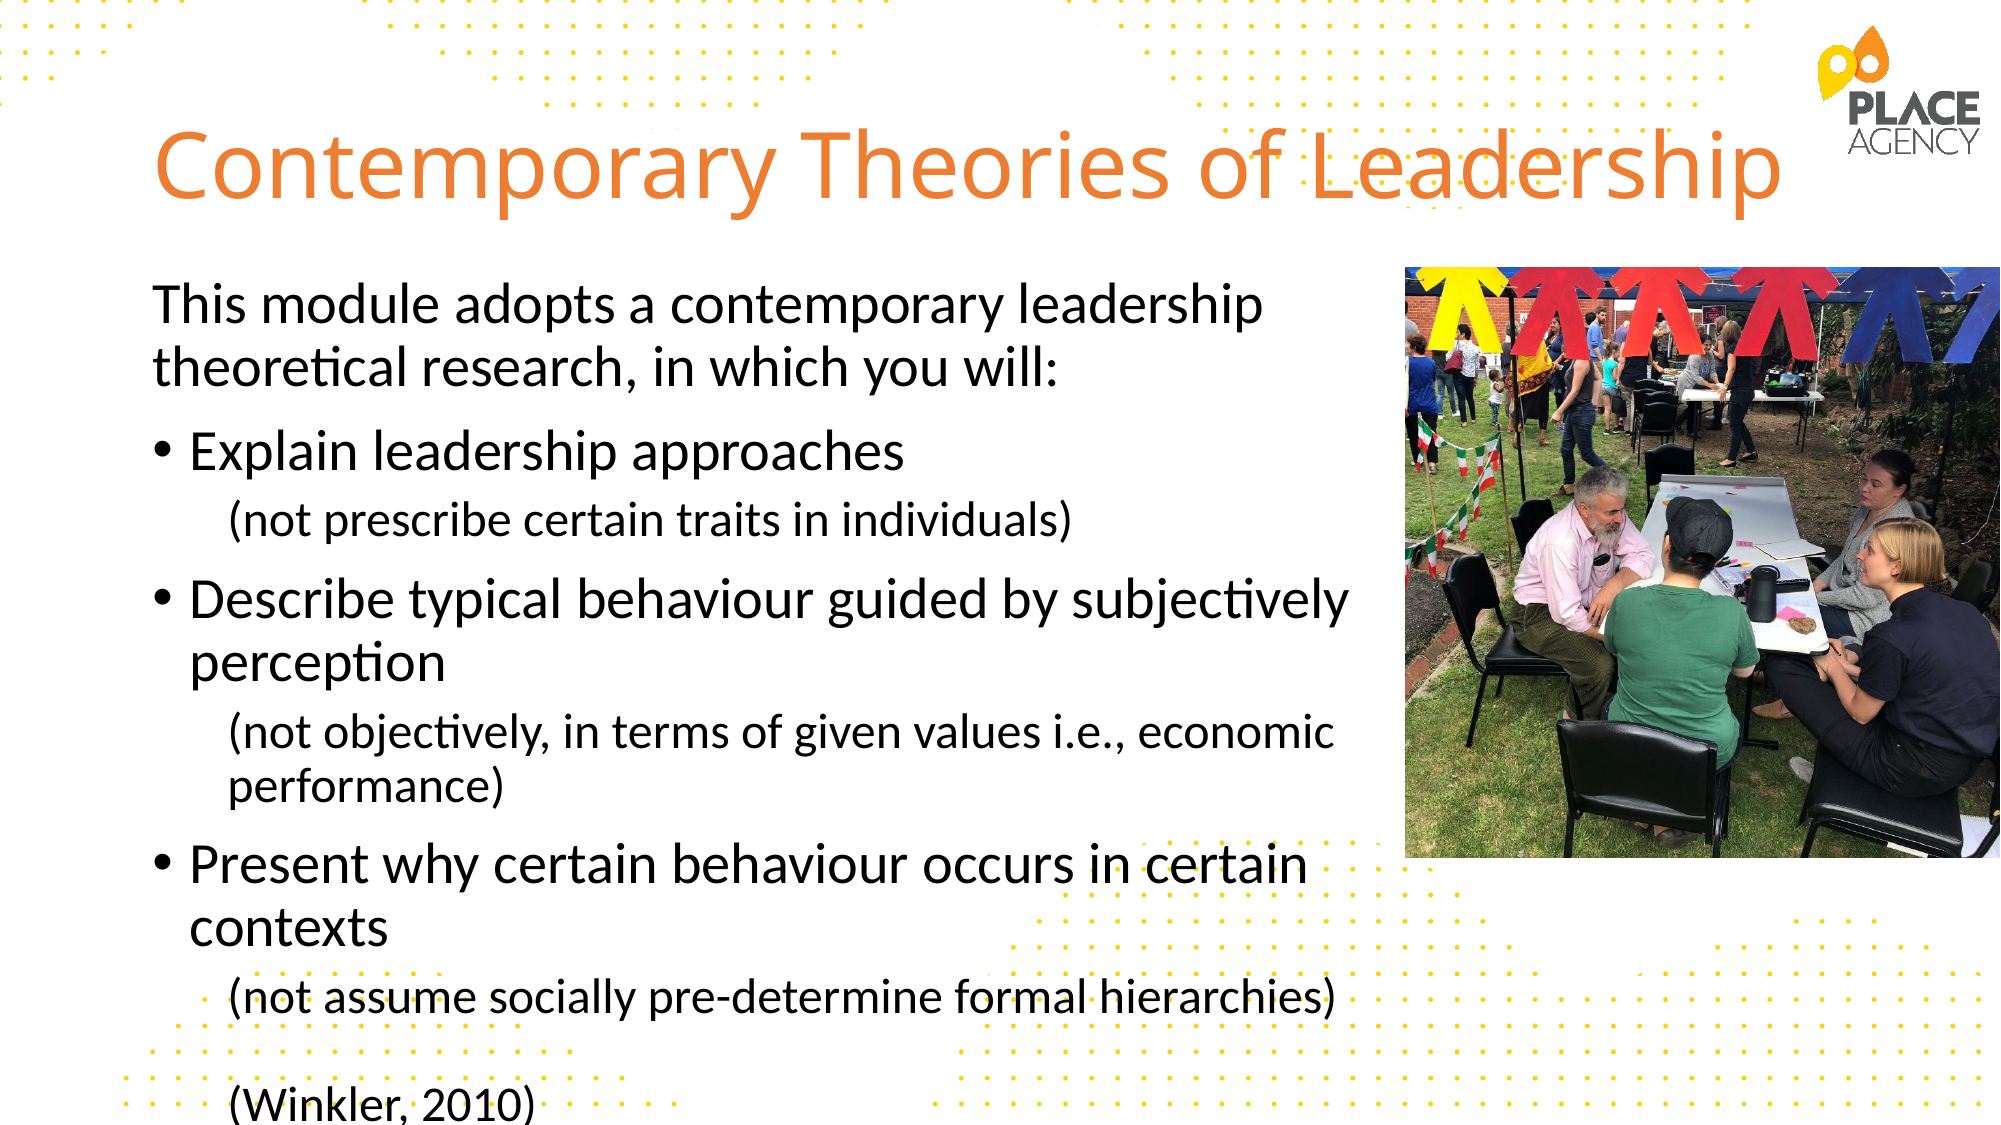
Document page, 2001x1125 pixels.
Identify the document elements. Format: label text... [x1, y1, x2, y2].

list This module adopts a contemporary leadership theoretical research, in which you will: Explain leadership approaches (not prescribe certain traits in individuals) Describe typical behaviour guided by subjectively perception (not objectively, in terms of given values i.e., economic performance) Present why certain behaviour occurs in certain contexts (not assume socially pre-determine formal hierarchies) (Winkler, 2010) [137, 266, 1404, 980]
title Contemporary Theories of Leadership [137, 59, 1863, 278]
picture [0, 0, 2000, 1125]
